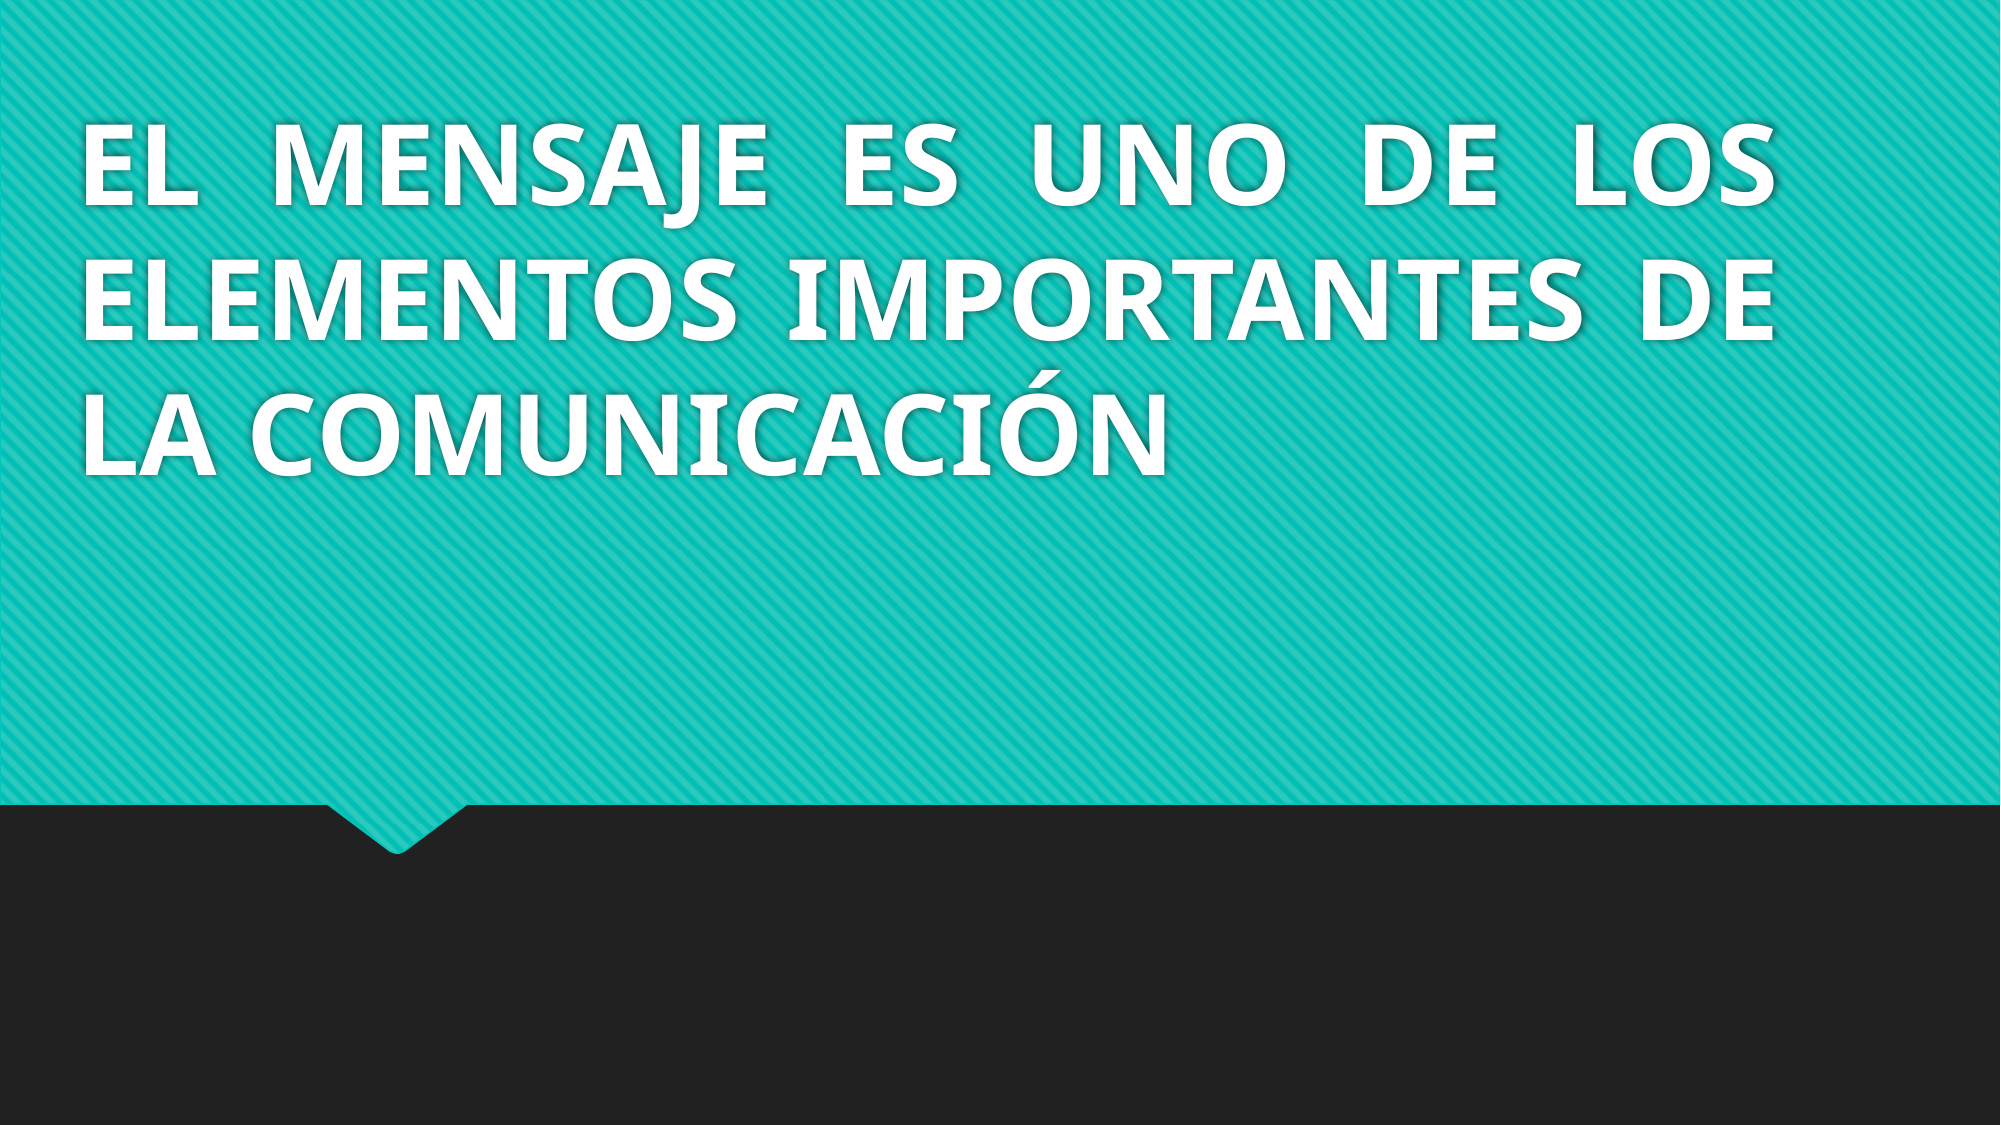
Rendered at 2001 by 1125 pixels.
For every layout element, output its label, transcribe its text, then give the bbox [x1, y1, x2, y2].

title EL MENSAJE ES UNO DE LOS ELEMENTOS IMPORTANTES DE LA COMUNICACIÓN [61, 18, 1796, 506]
